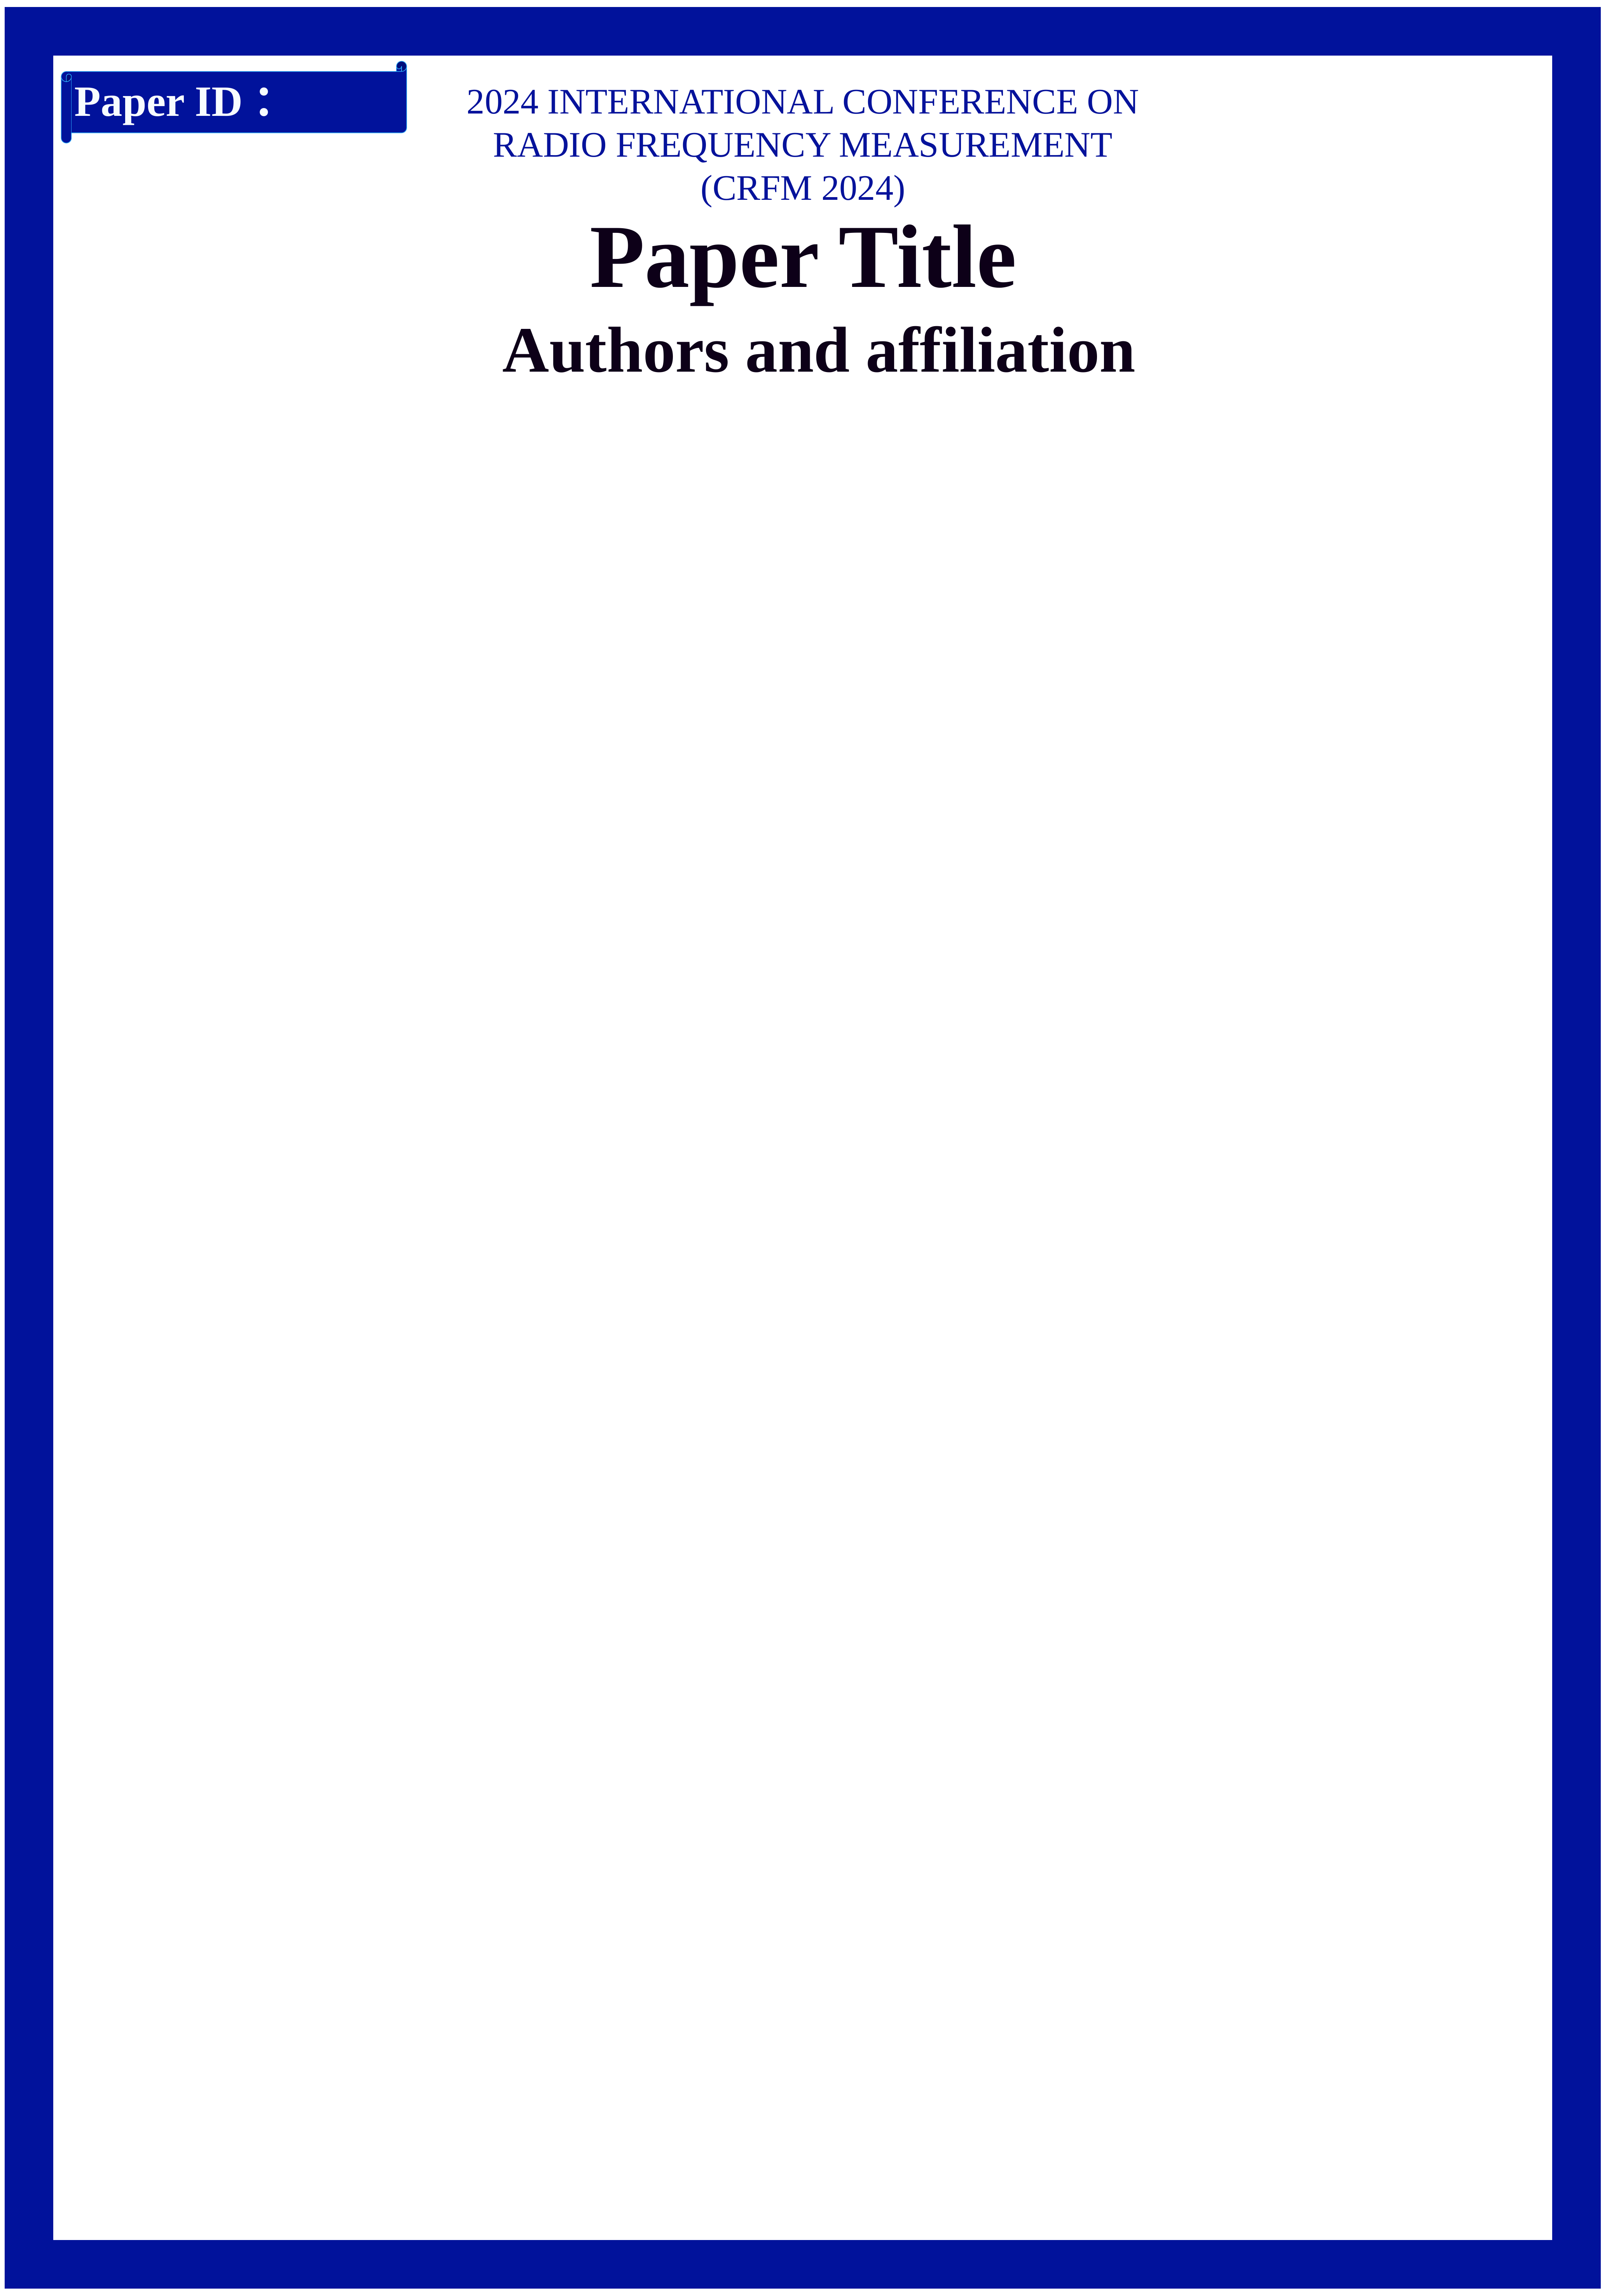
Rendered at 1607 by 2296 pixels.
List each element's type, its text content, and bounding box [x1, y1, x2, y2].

text_box [29, 31, 1577, 2265]
text_box 2024 INTERNATIONAL CONFERENCE ON RADIO FREQUENCY MEASUREMENT (CRFM 2024) [458, 75, 1148, 210]
text_box Authors and affiliation [379, 305, 1227, 386]
text_box Paper Title [538, 210, 1069, 305]
text_box Paper ID： [61, 61, 407, 143]
